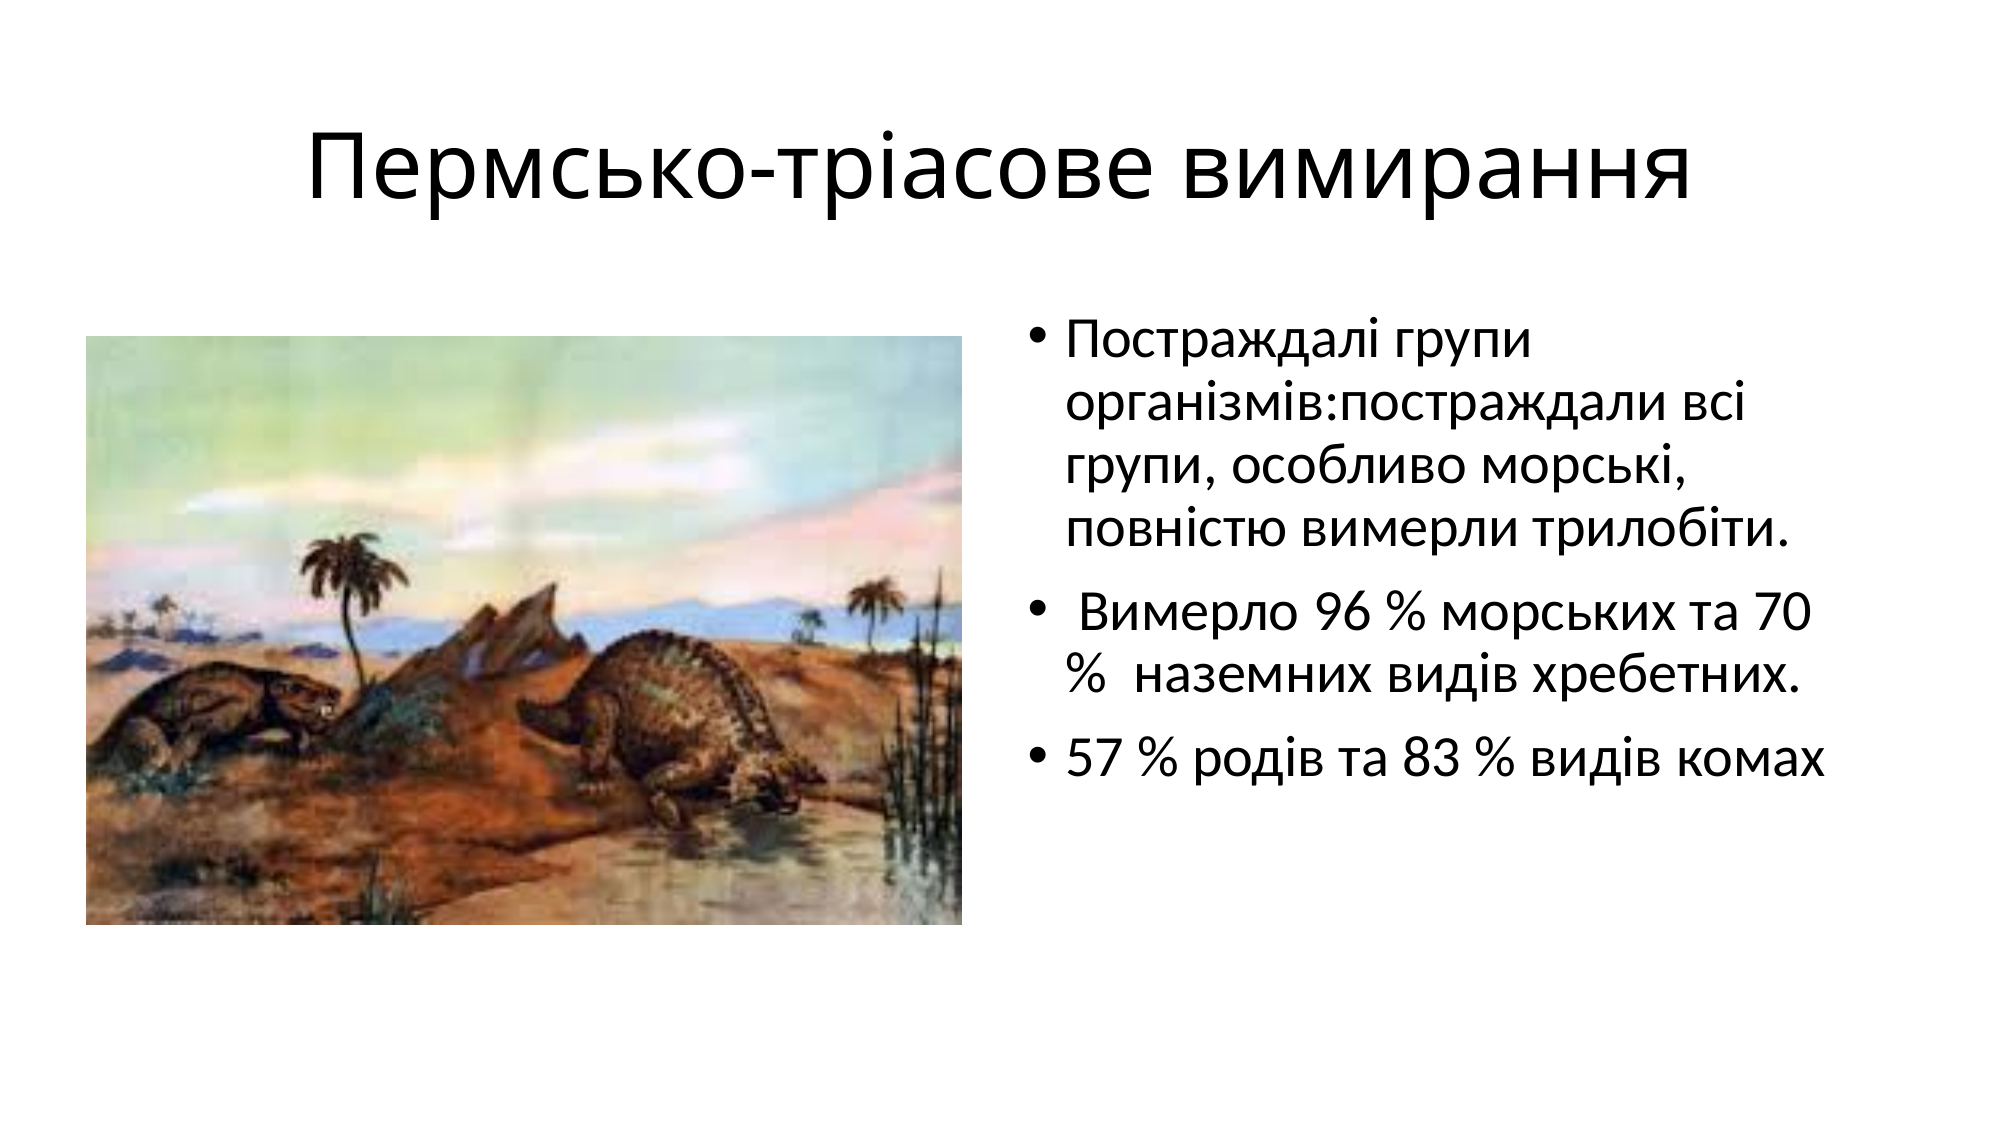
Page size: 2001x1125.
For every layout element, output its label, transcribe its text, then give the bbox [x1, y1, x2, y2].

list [86, 336, 962, 925]
title Пермсько-тріасове вимирання [137, 59, 1863, 278]
list Постраждалі групи організмів:постраждали всі групи, особливо морські, повністю вимерли трилобіти. Вимерло 96 % морських та 70 % наземних видів хребетних. 57 % родів та 83 % видів комах [1012, 299, 1863, 1014]
